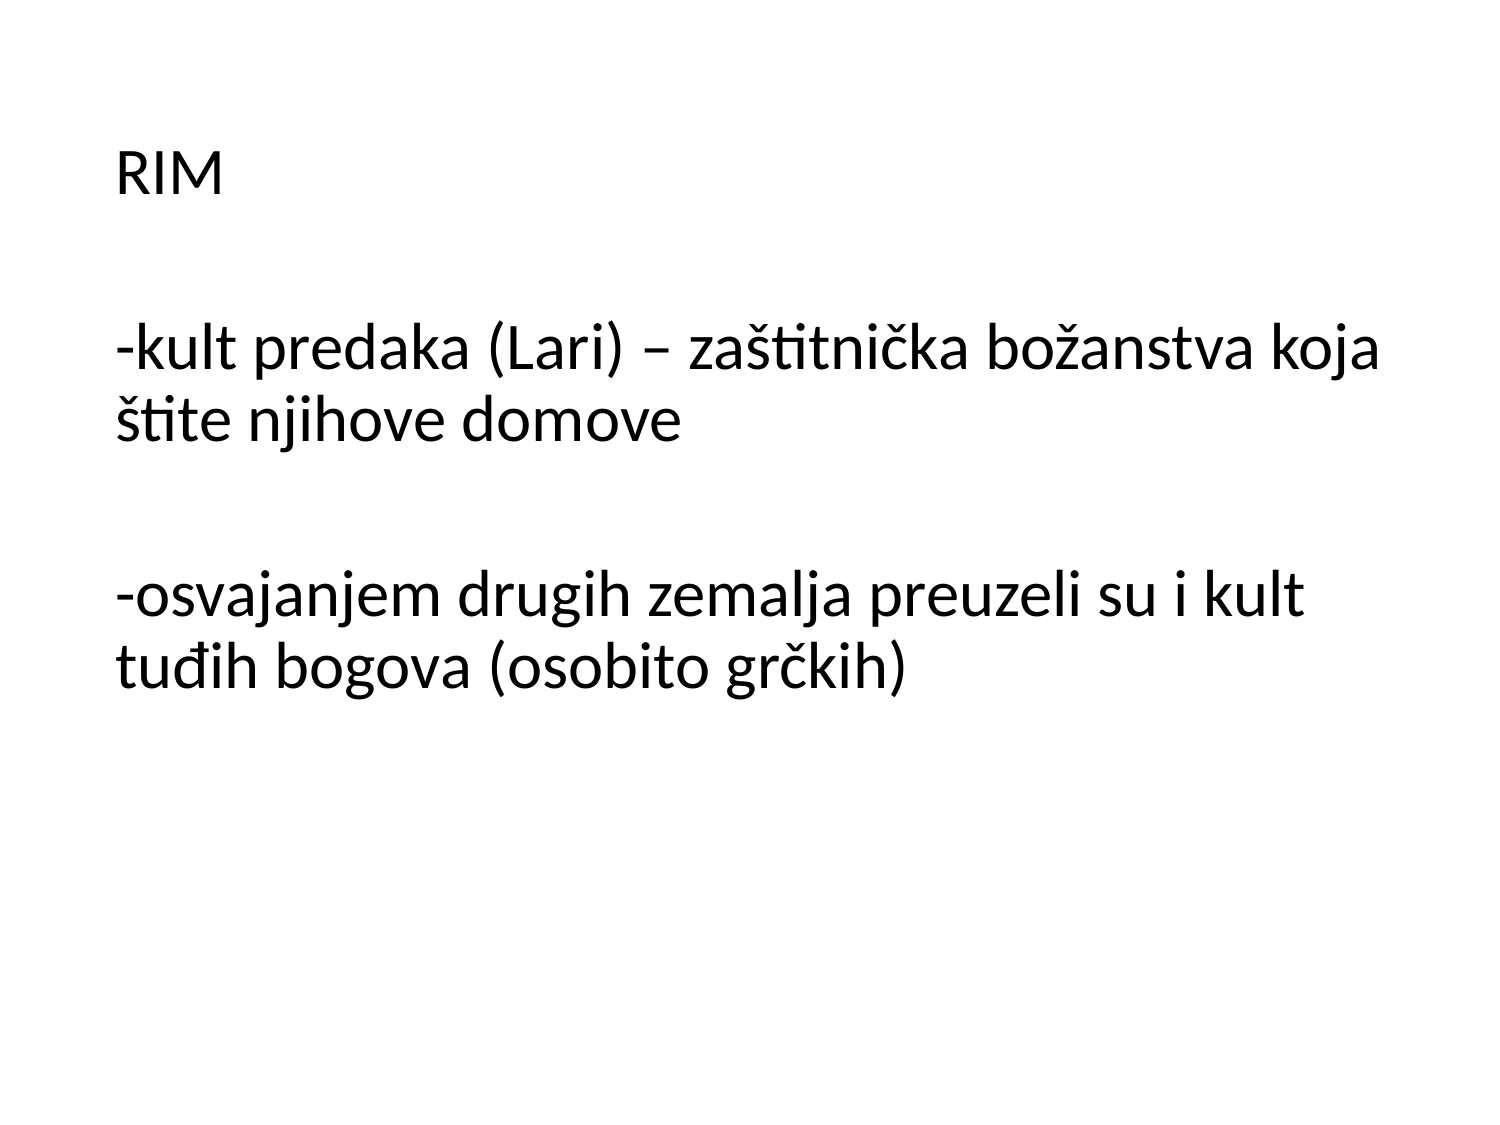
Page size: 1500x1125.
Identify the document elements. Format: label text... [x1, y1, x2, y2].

list RIM -kult predaka (Lari) – zaštitnička božanstva koja štite njihove domove -osvajanjem drugih zemalja preuzeli su i kult tuđih bogova (osobito grčkih) [100, 129, 1448, 996]
